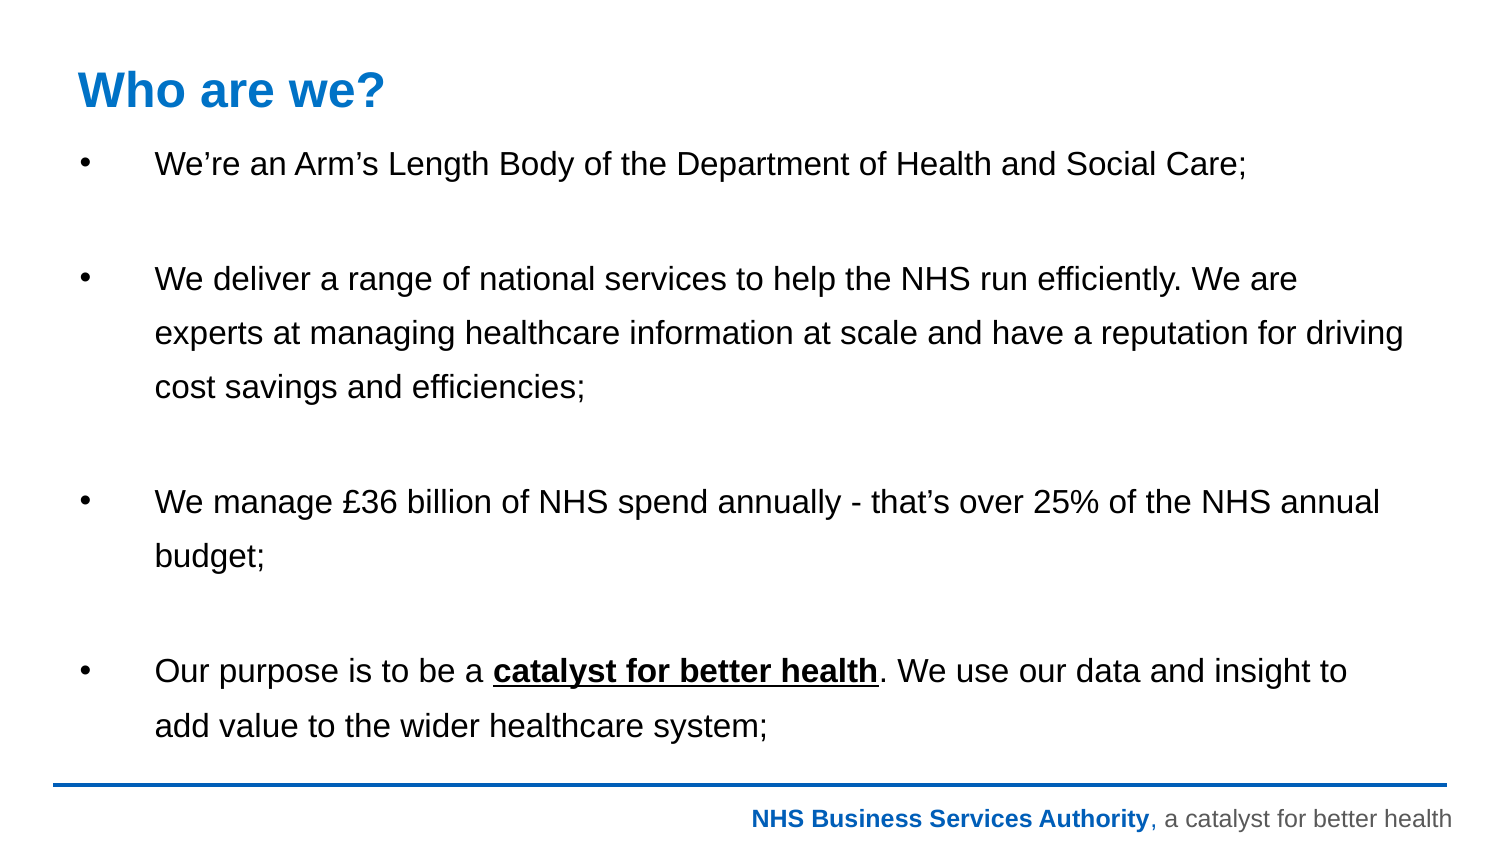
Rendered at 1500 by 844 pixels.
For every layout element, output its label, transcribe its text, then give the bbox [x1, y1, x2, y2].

title Who are we? [63, 49, 1424, 121]
list We’re an Arm’s Length Body of the Department of Health and Social Care; We deliver a range of national services to help the NHS run efficiently. We are experts at managing healthcare information at scale and have a reputation for driving cost savings and efficiencies; We manage £36 billion of NHS spend annually - that’s over 25% of the NHS annual budget; Our purpose is to be a catalyst for better health. We use our data and insight to add value to the wider healthcare system; [64, 120, 1425, 750]
